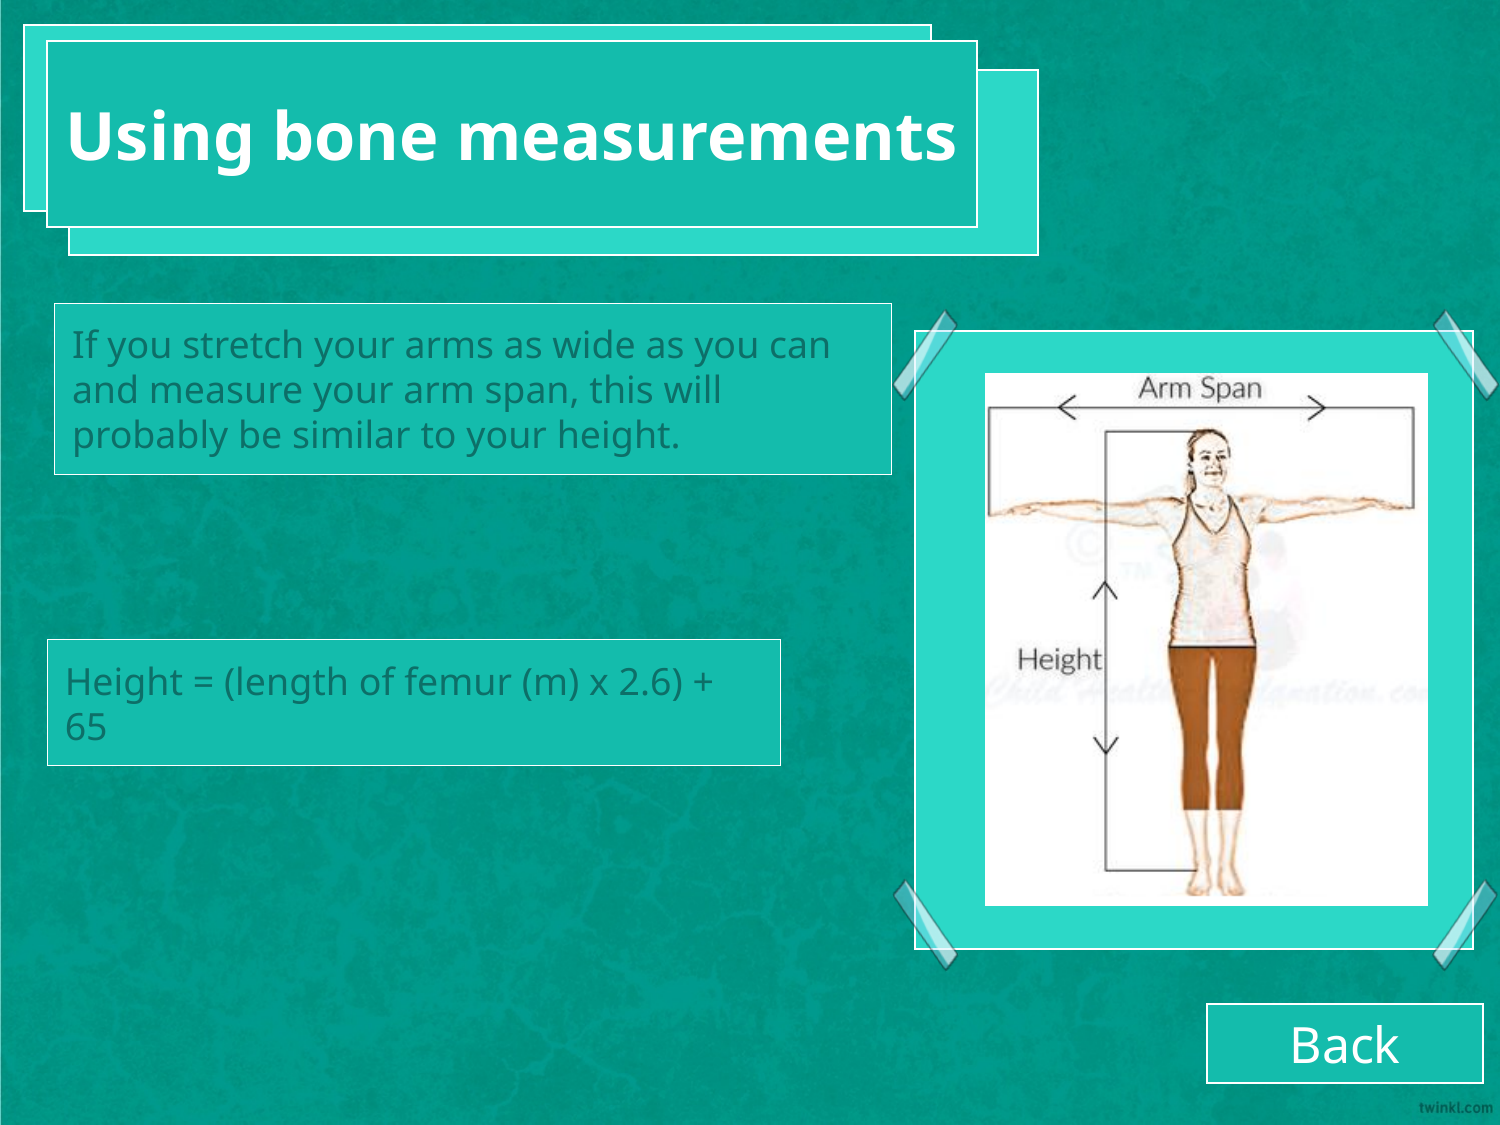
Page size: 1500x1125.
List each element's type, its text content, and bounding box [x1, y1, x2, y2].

picture [0, 0, 1500, 1125]
text_box Height = (length of femur (m) x 2.6) + 65 [47, 639, 781, 766]
text_box [68, 69, 1039, 256]
text_box Using bone measurements [46, 40, 978, 228]
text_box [906, 303, 1484, 977]
text_box If you stretch your arms as wide as you can and measure your arm span, this will probably be similar to your height. [54, 303, 892, 475]
text_box Back [1206, 1003, 1484, 1084]
text_box [23, 24, 932, 212]
